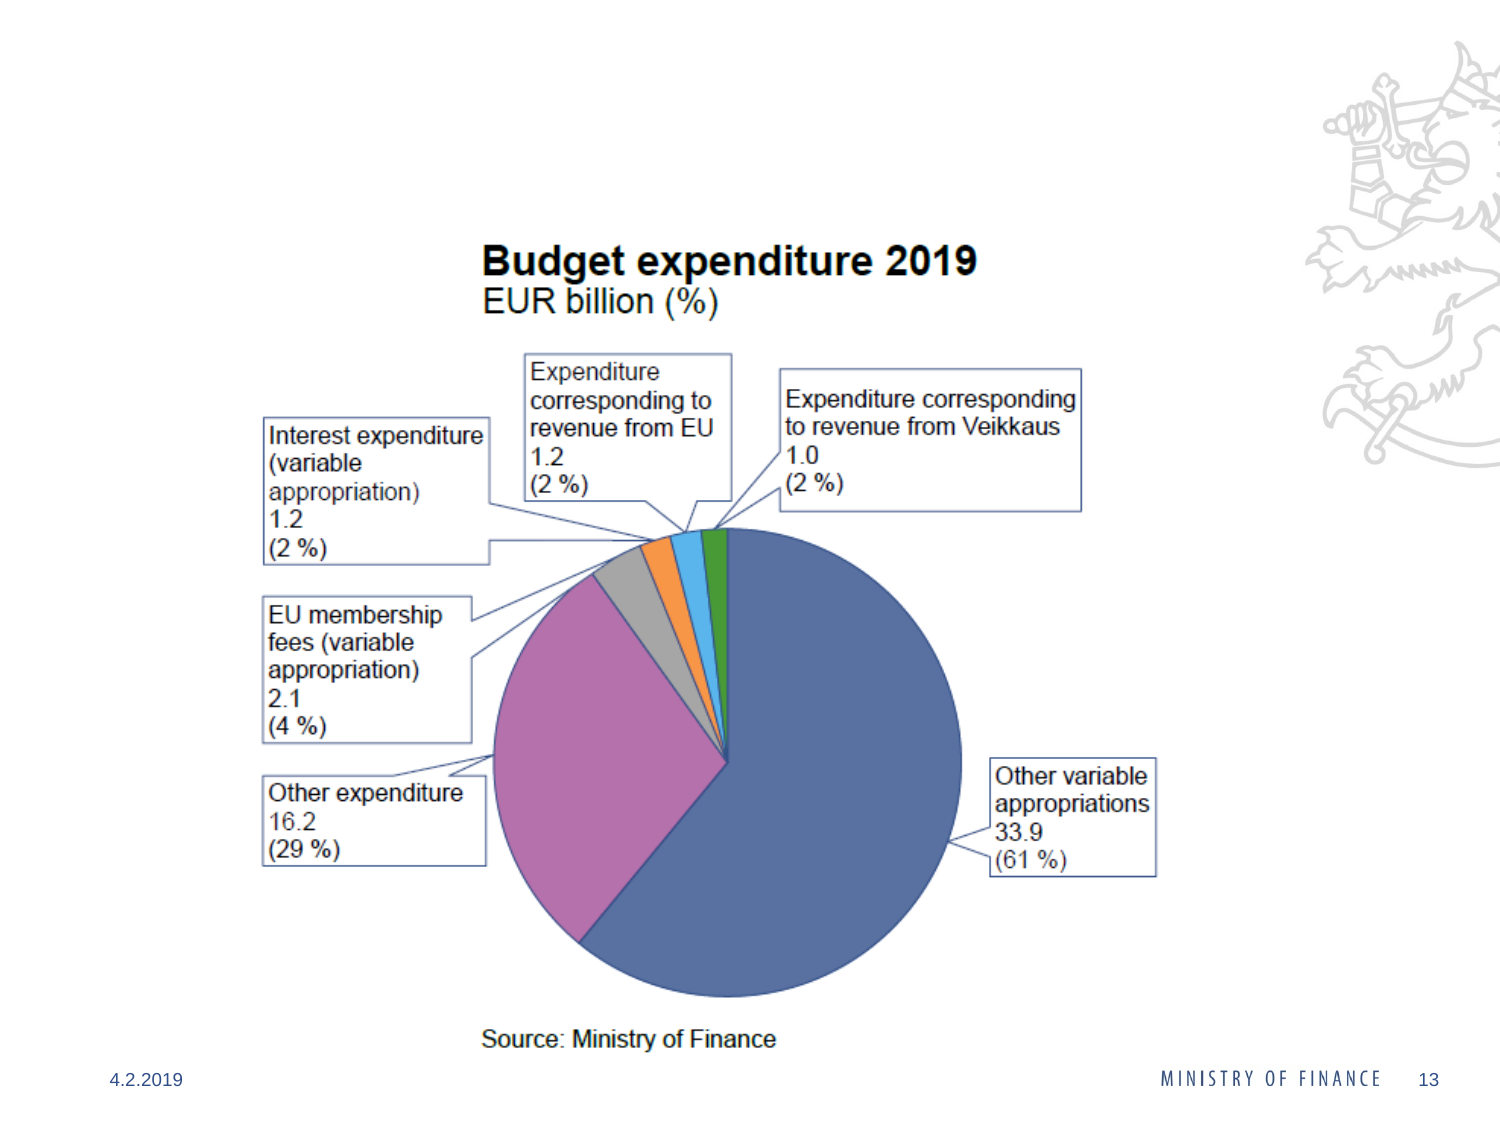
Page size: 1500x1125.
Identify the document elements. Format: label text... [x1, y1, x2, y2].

picture [1234, 0, 1500, 512]
picture [241, 236, 1177, 1055]
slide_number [94, 1054, 255, 1103]
picture [1095, 1063, 1376, 1093]
slide_number 13 [1376, 1054, 1455, 1103]
